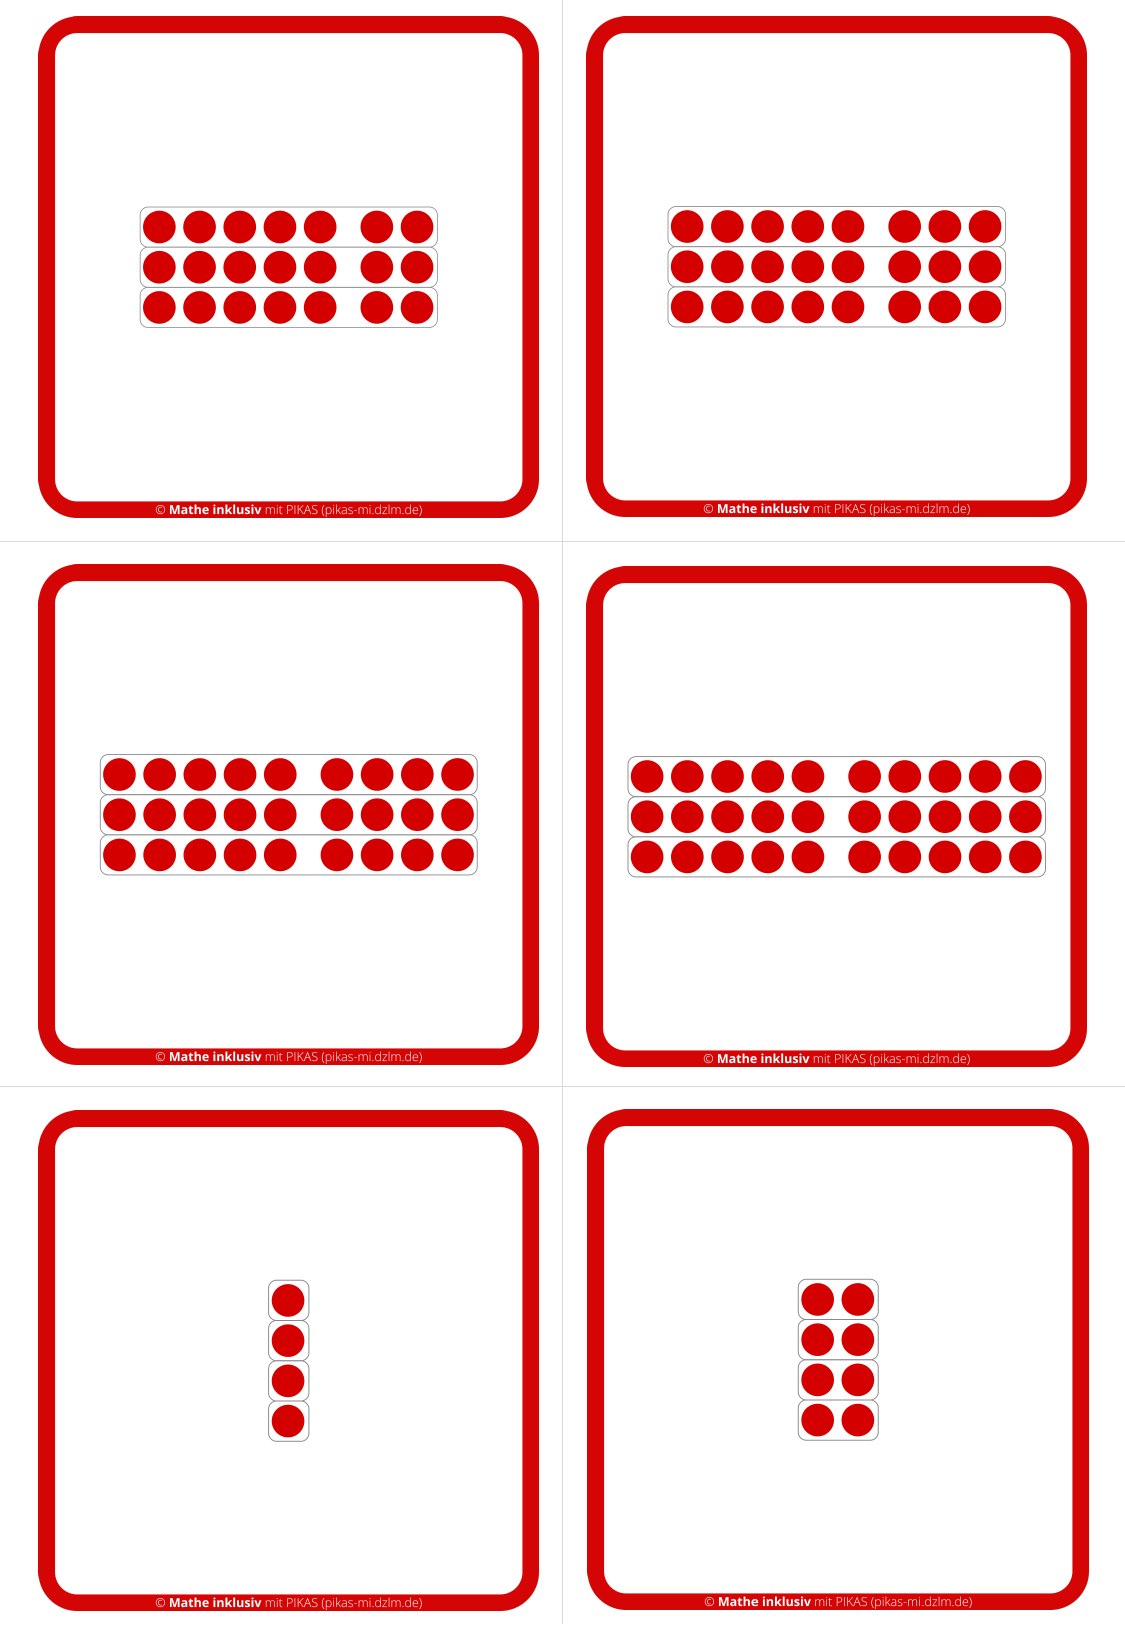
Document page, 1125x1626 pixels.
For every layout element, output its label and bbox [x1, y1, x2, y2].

picture [38, 16, 539, 518]
picture [586, 566, 1087, 1067]
picture [38, 1110, 539, 1611]
picture [587, 1109, 1089, 1610]
picture [586, 16, 1087, 517]
picture [38, 564, 539, 1065]
